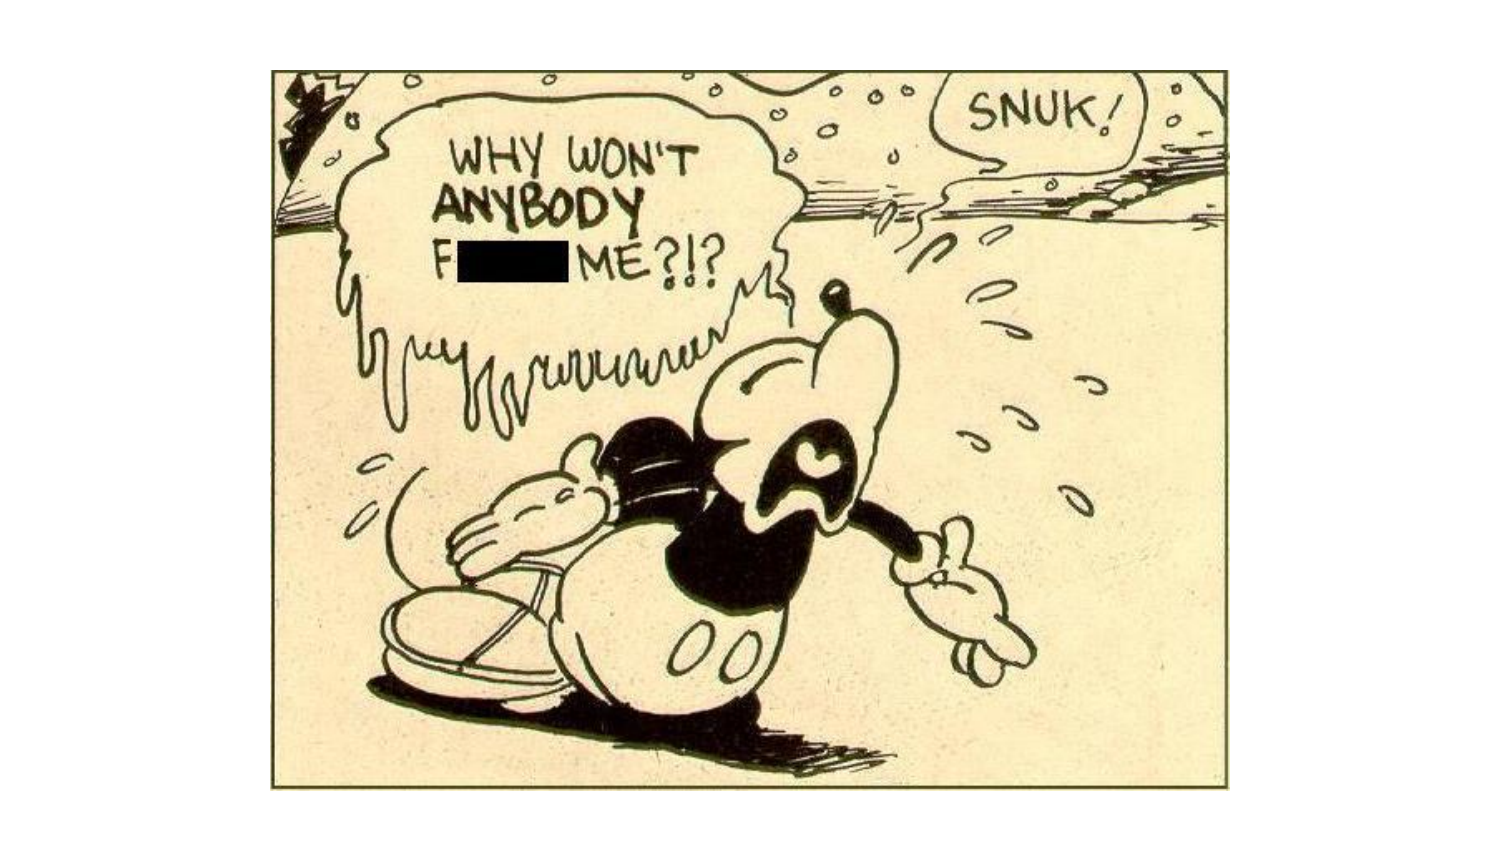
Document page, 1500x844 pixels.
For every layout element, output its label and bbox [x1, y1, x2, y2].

picture [270, 69, 1230, 791]
